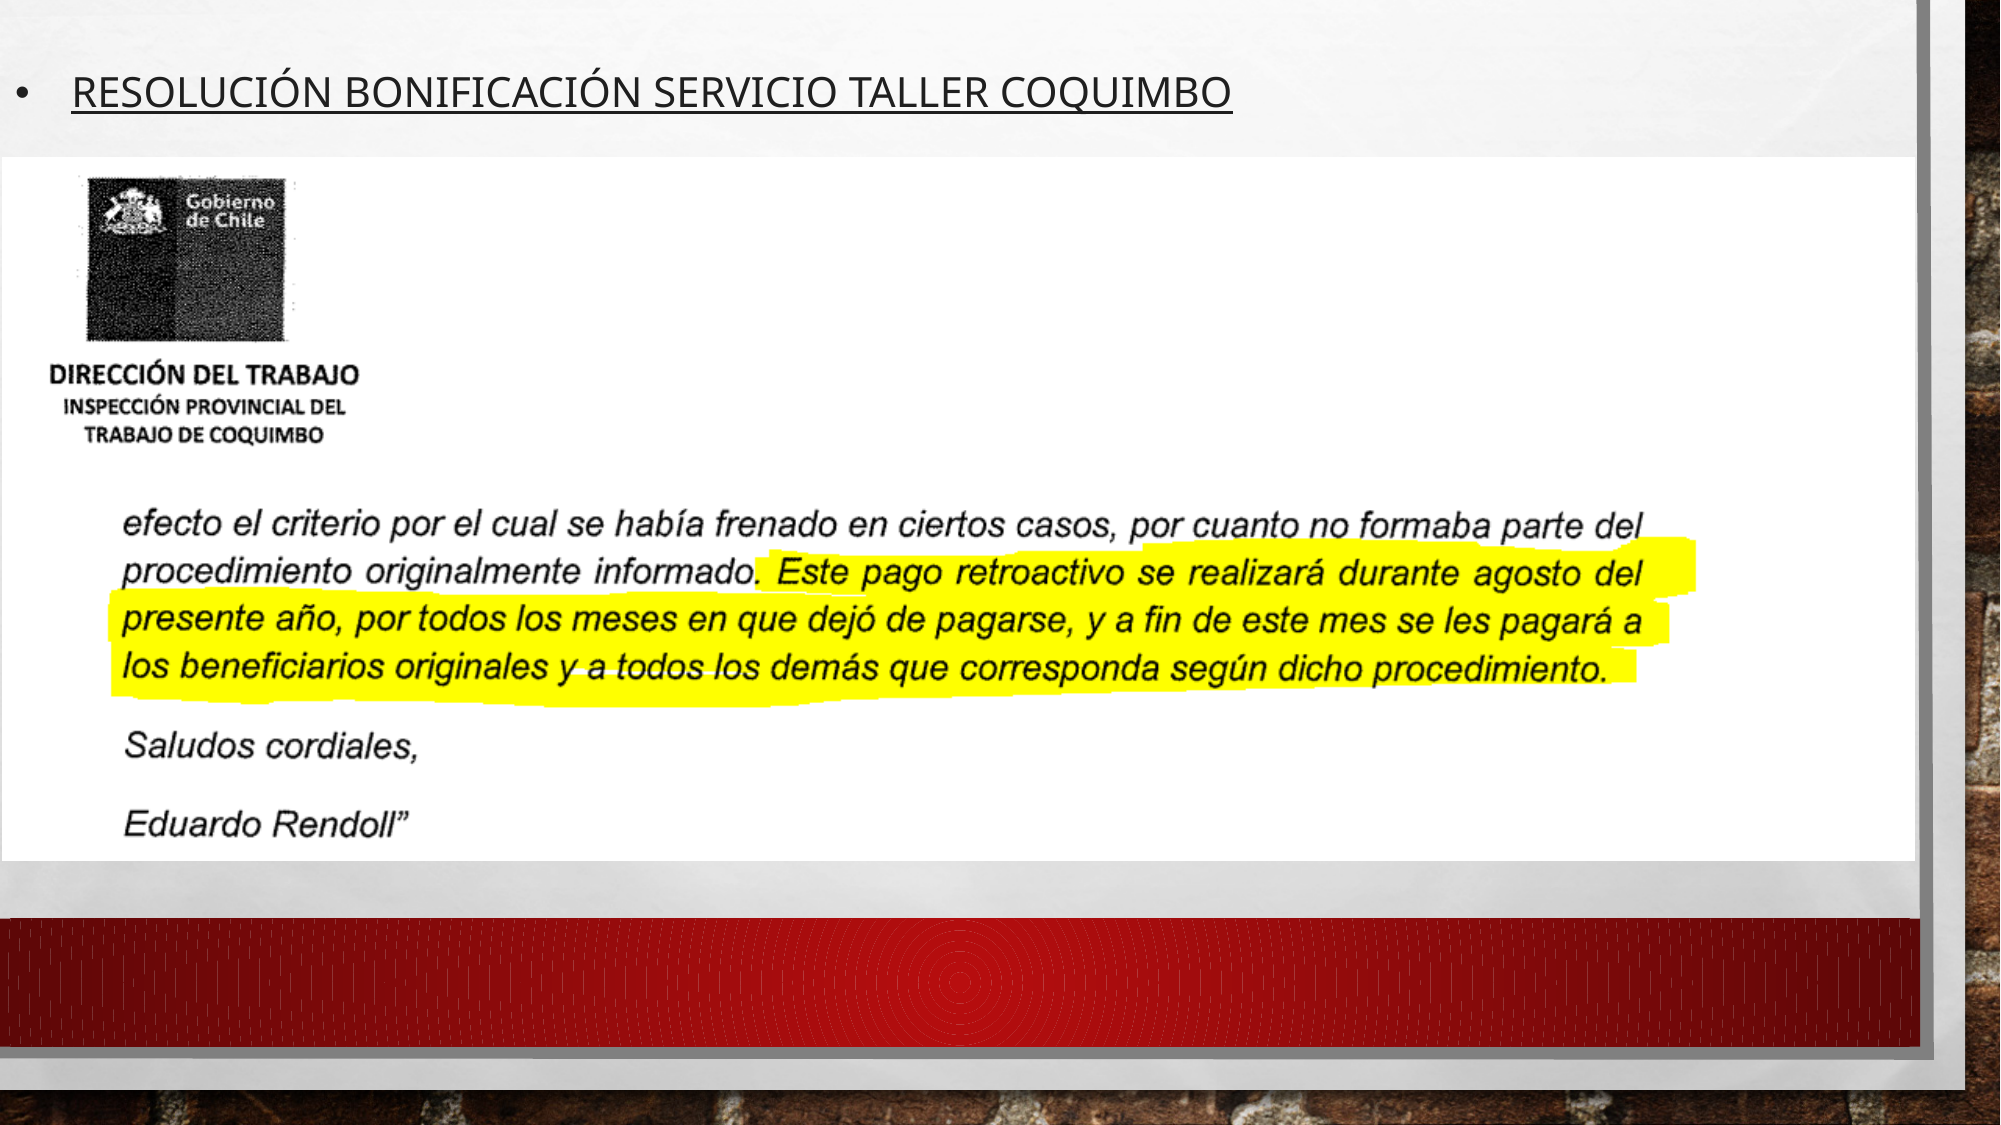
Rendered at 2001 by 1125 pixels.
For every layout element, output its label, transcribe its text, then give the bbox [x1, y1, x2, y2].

title Resolución BONIFICACIÓN SERVICIO TALLER coquimbo [0, 0, 1915, 189]
picture [0, 0, 2000, 1125]
picture [2, 157, 1916, 862]
